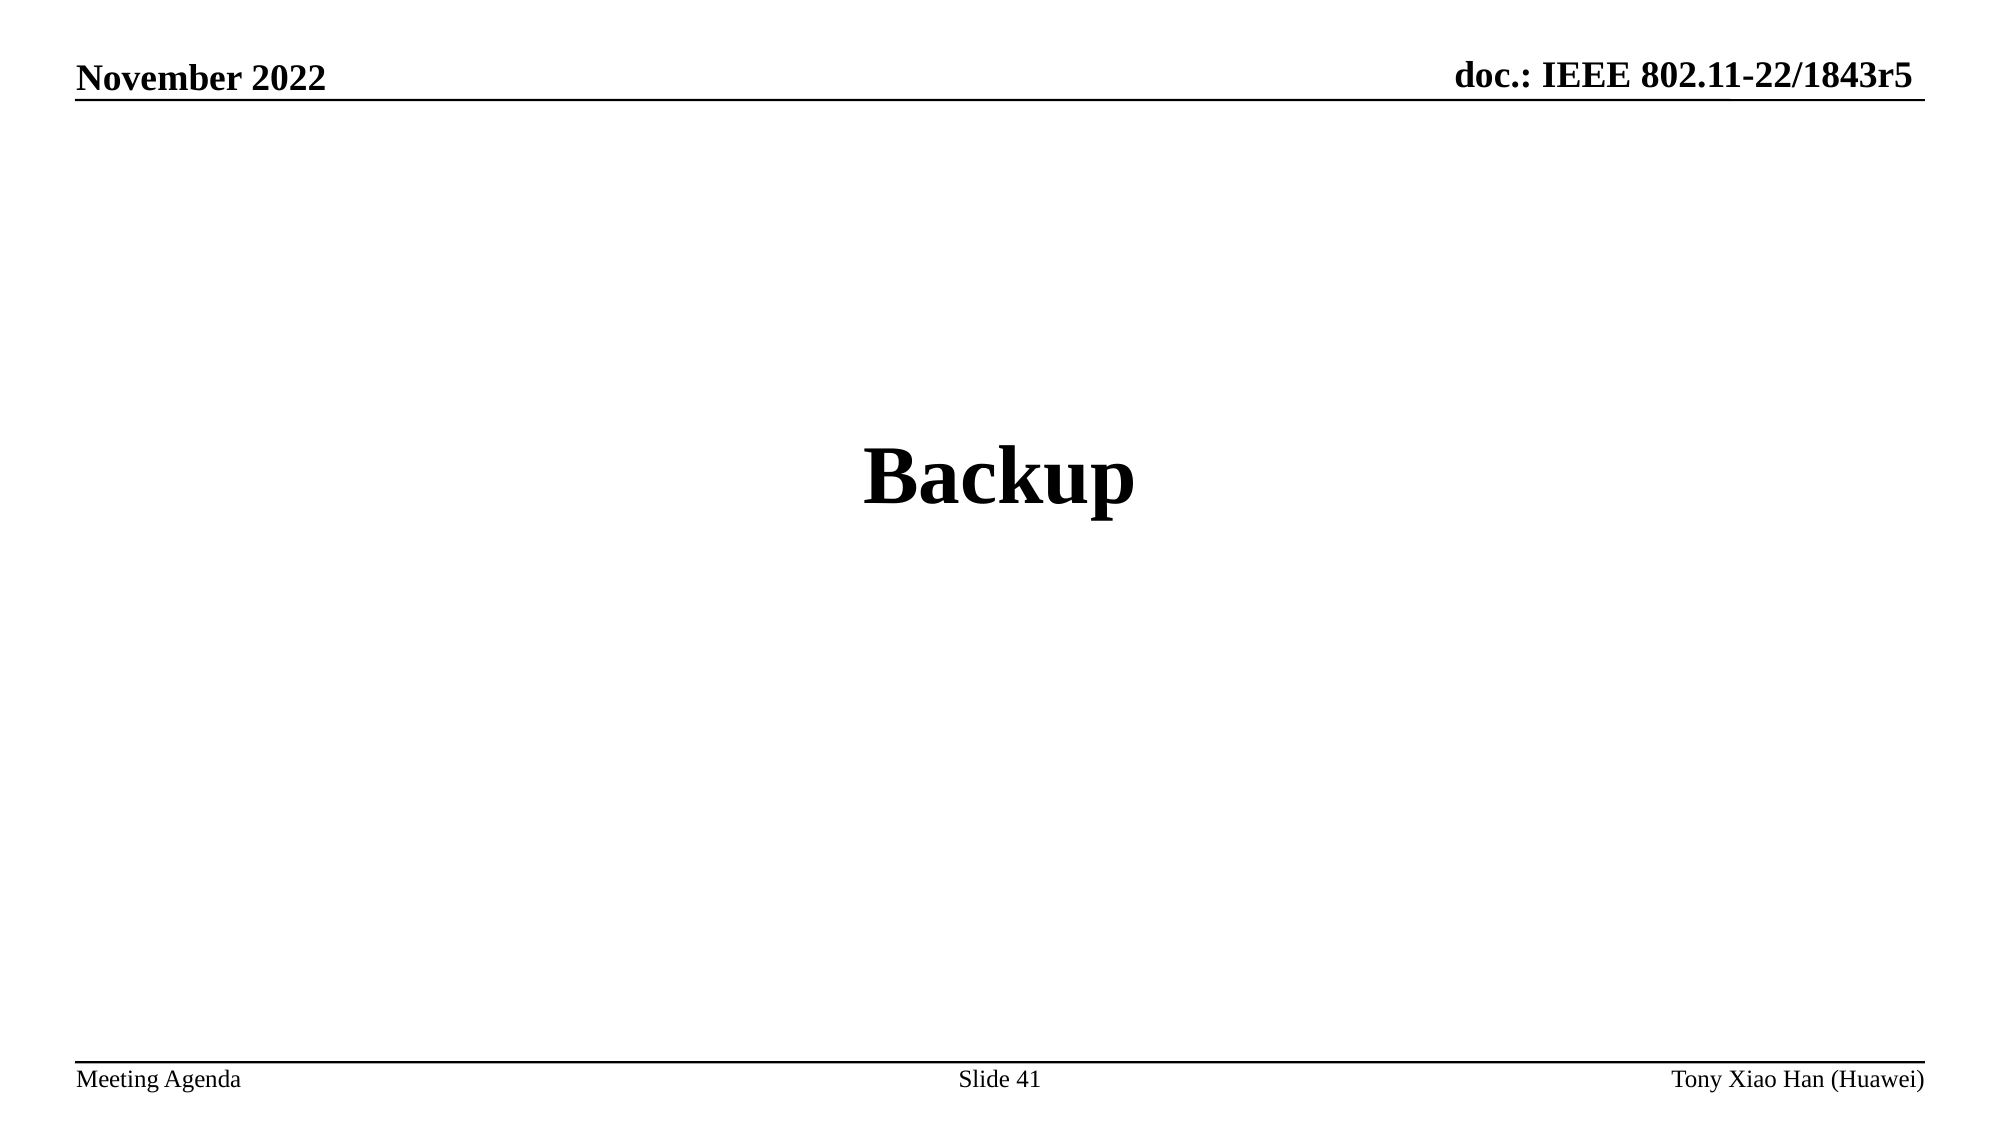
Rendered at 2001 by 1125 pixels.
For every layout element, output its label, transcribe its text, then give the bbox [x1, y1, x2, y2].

text_box Backup [362, 412, 1638, 950]
